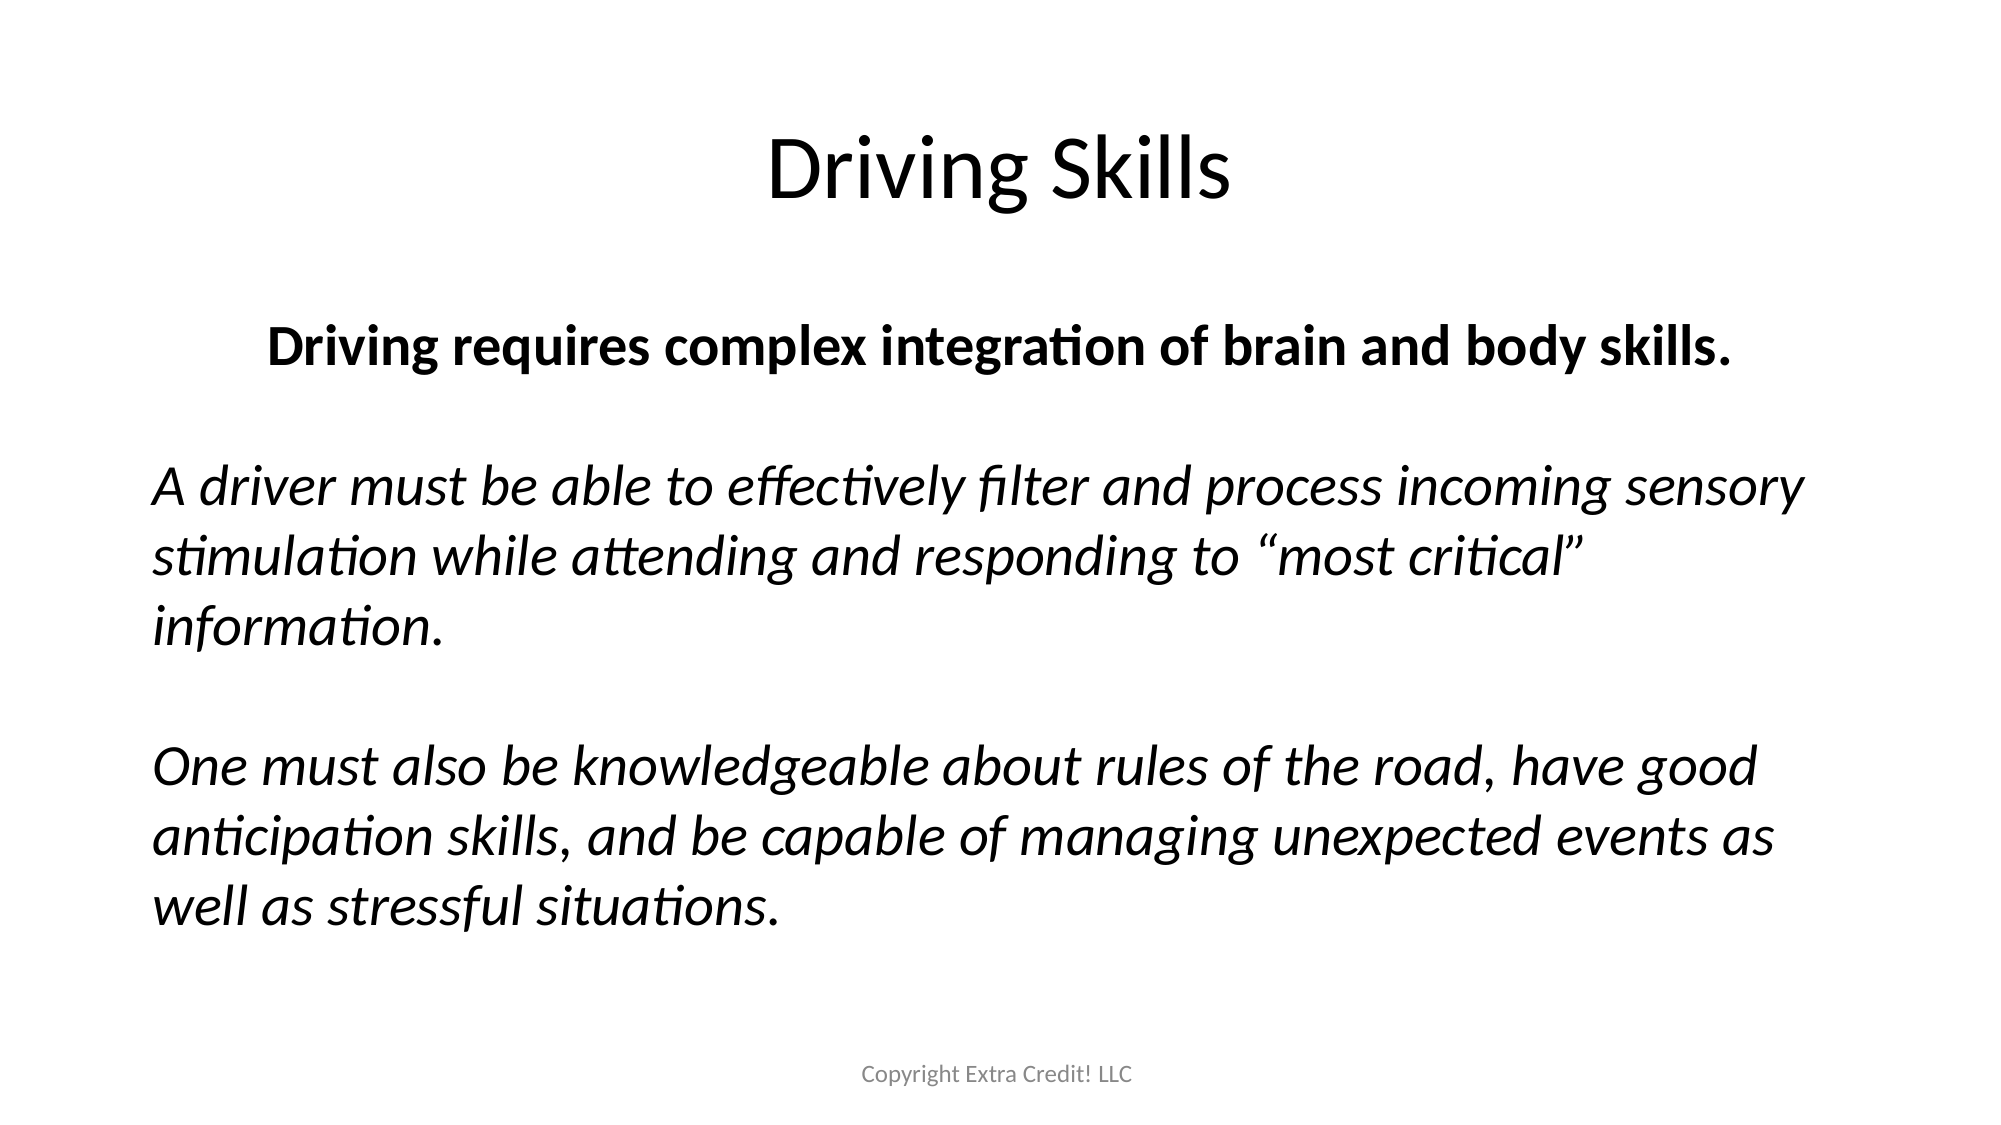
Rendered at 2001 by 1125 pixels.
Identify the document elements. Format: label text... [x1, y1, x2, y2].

list Driving requires complex integration of brain and body skills. A driver must be able to effectively filter and process incoming sensory stimulation while attending and responding to “most critical” information. One must also be knowledgeable about rules of the road, have good anticipation skills, and be capable of managing unexpected events as well as stressful situations. [137, 299, 1863, 1014]
footer Copyright Extra Credit! LLC [662, 1042, 1338, 1103]
title Driving Skills [137, 59, 1863, 278]
